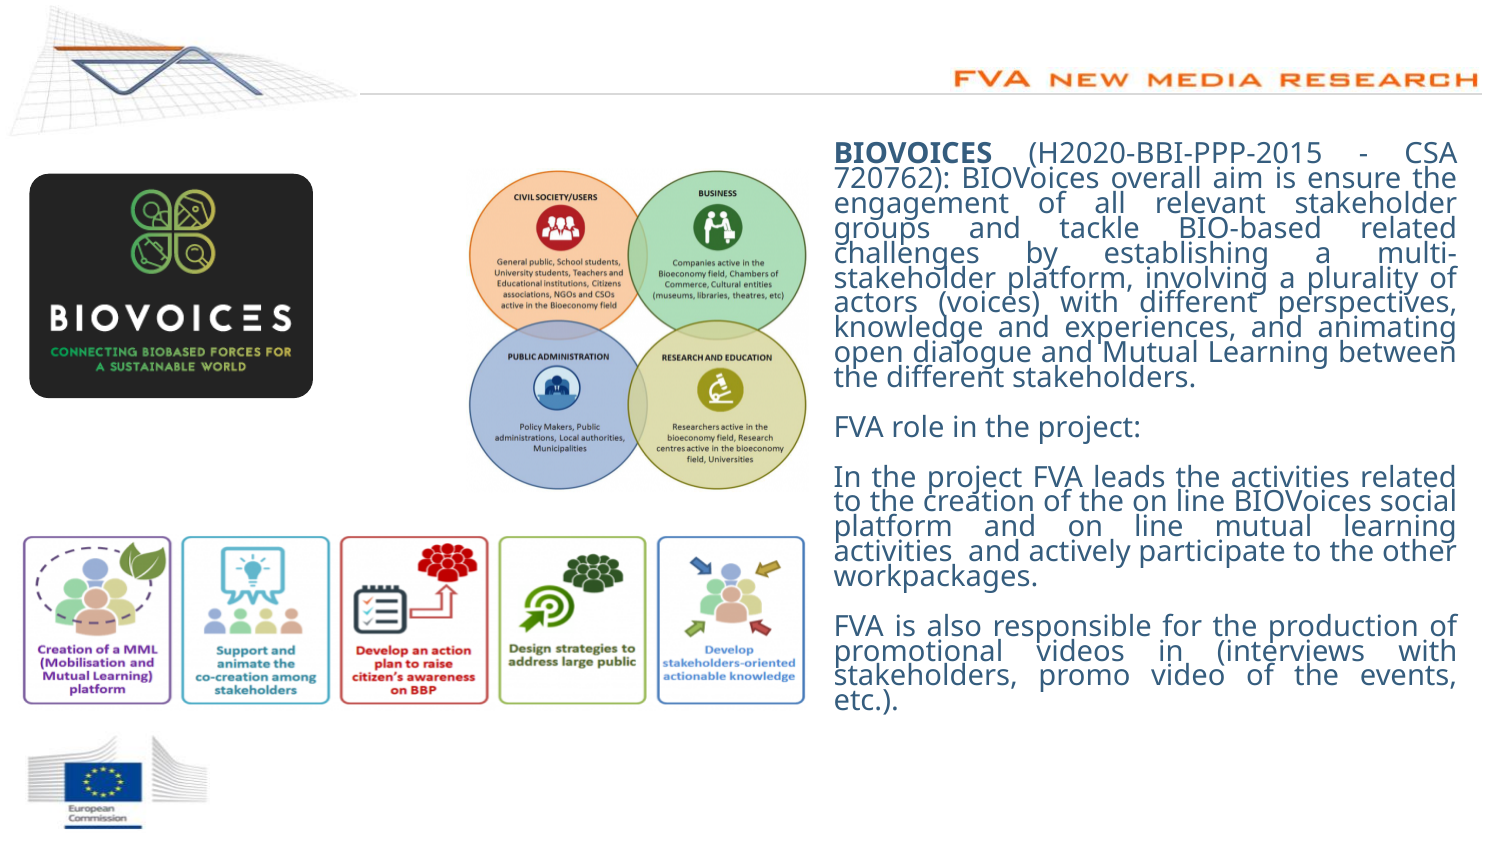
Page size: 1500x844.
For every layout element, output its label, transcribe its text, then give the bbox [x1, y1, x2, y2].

picture [17, 731, 219, 833]
picture [17, 533, 810, 712]
text_box BIOVOICES (H2020-BBI-PPP-2015 - CSA 720762): BIOVoices overall aim is ensure the engagement of all relevant stakeholder groups and tackle BIO-based related challenges by establishing a multi-stakeholder platform, involving a plurality of actors (voices) with different perspectives, knowledge and experiences, and animating open dialogue and Mutual Learning between the different stakeholders. FVA role in the project: In the project FVA leads the activities related to the creation of the on line BIOVoices social platform and on line mutual learning activities and actively participate to the other workpackages. FVA is also responsible for the production of promotional videos in (interviews with stakeholders, promo video of the events, etc.). [820, 138, 1471, 723]
picture [466, 168, 810, 494]
picture [29, 173, 314, 399]
picture [950, 67, 1484, 92]
picture [5, 5, 361, 139]
